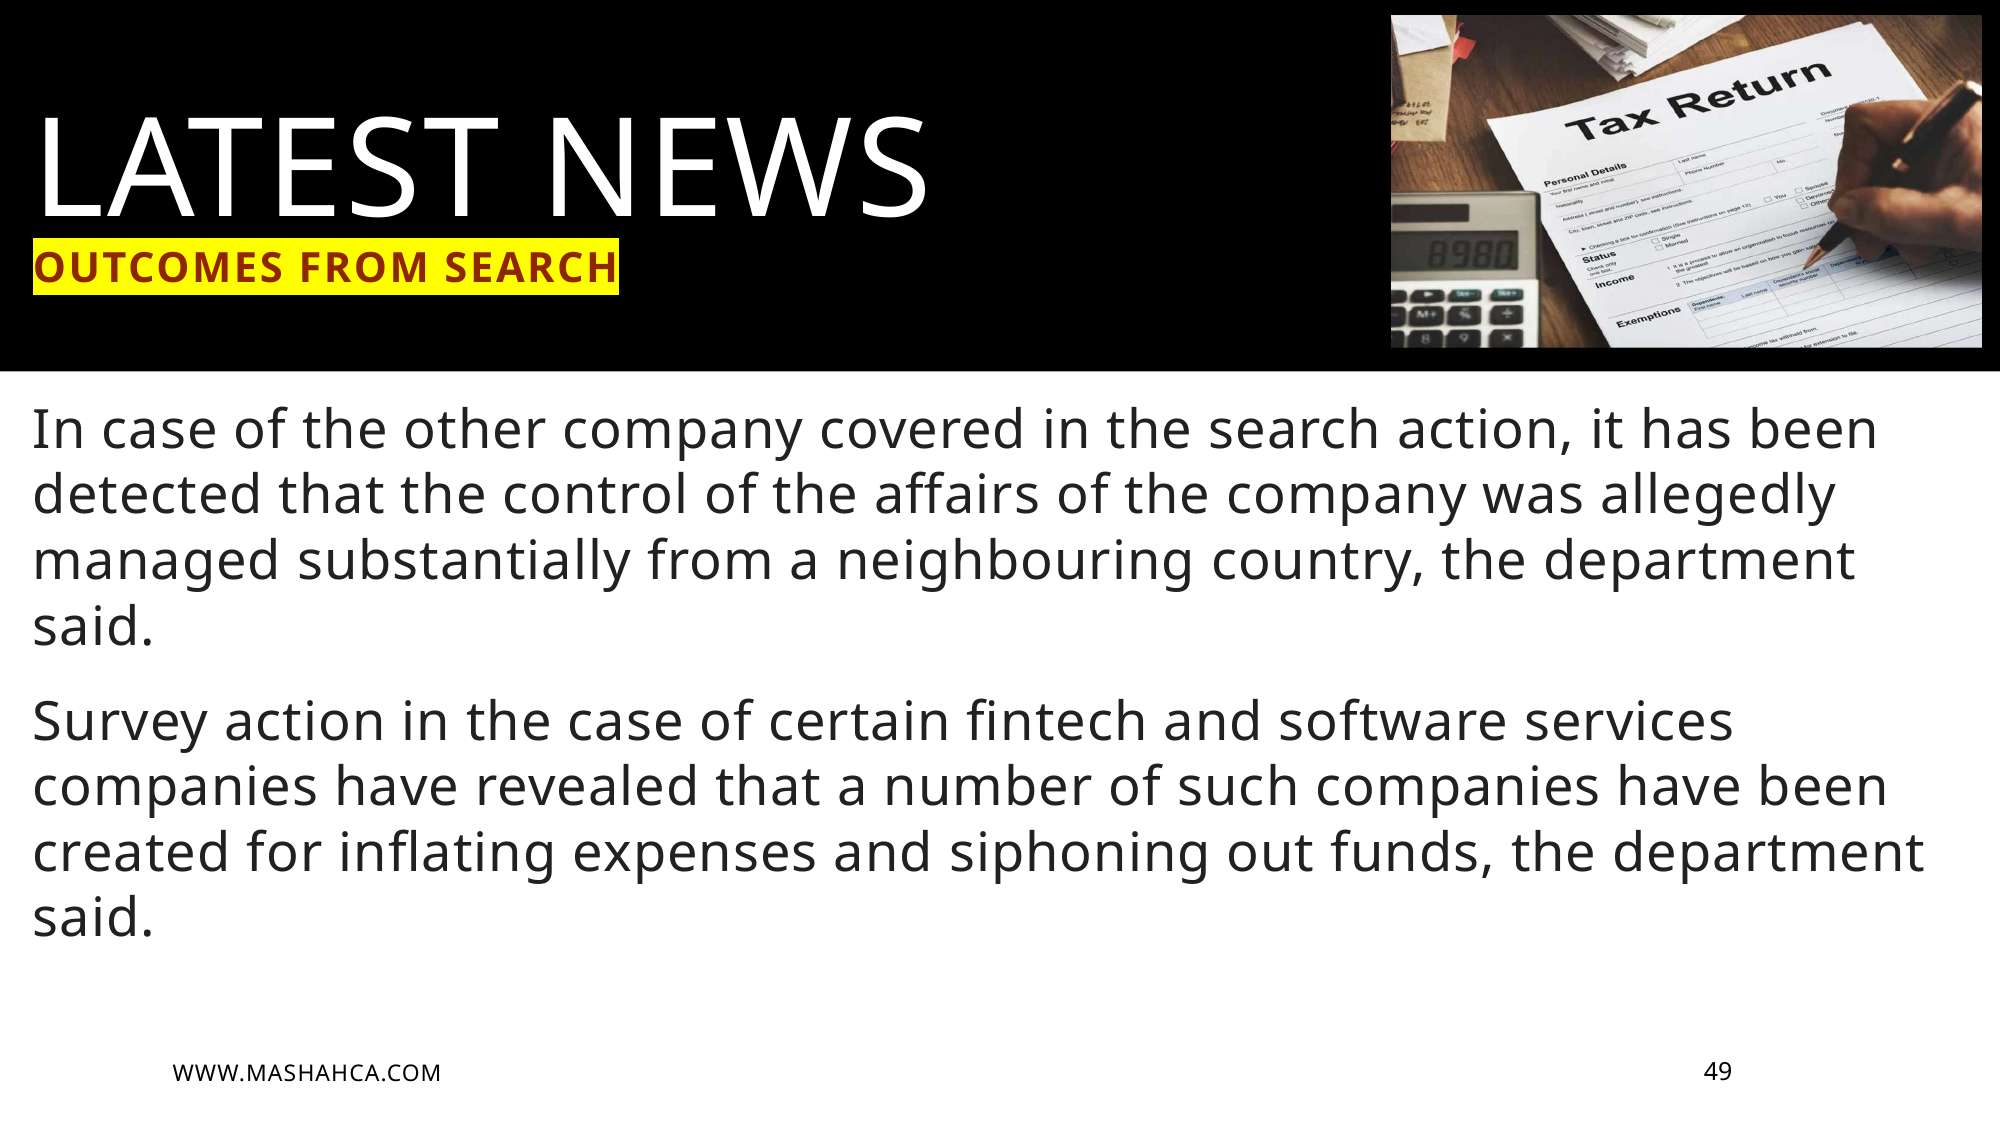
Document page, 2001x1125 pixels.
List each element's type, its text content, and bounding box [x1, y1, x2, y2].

list In case of the other company covered in the search action, it has been detected that the control of the affairs of the company was allegedly managed substantially from a neighbouring country, the department said. Survey action in the case of certain fintech and software services companies have revealed that a number of such companies have been created for inflating expenses and siphoning out funds, the department said. [17, 386, 1977, 1110]
slide_number 49 [1688, 1042, 1842, 1103]
footer WWW.MASHAHCA.COM [157, 1042, 1061, 1103]
title LATEST NEWS OUTCOMES FROM SEARCH [17, 41, 1391, 348]
picture [1391, 15, 1982, 348]
